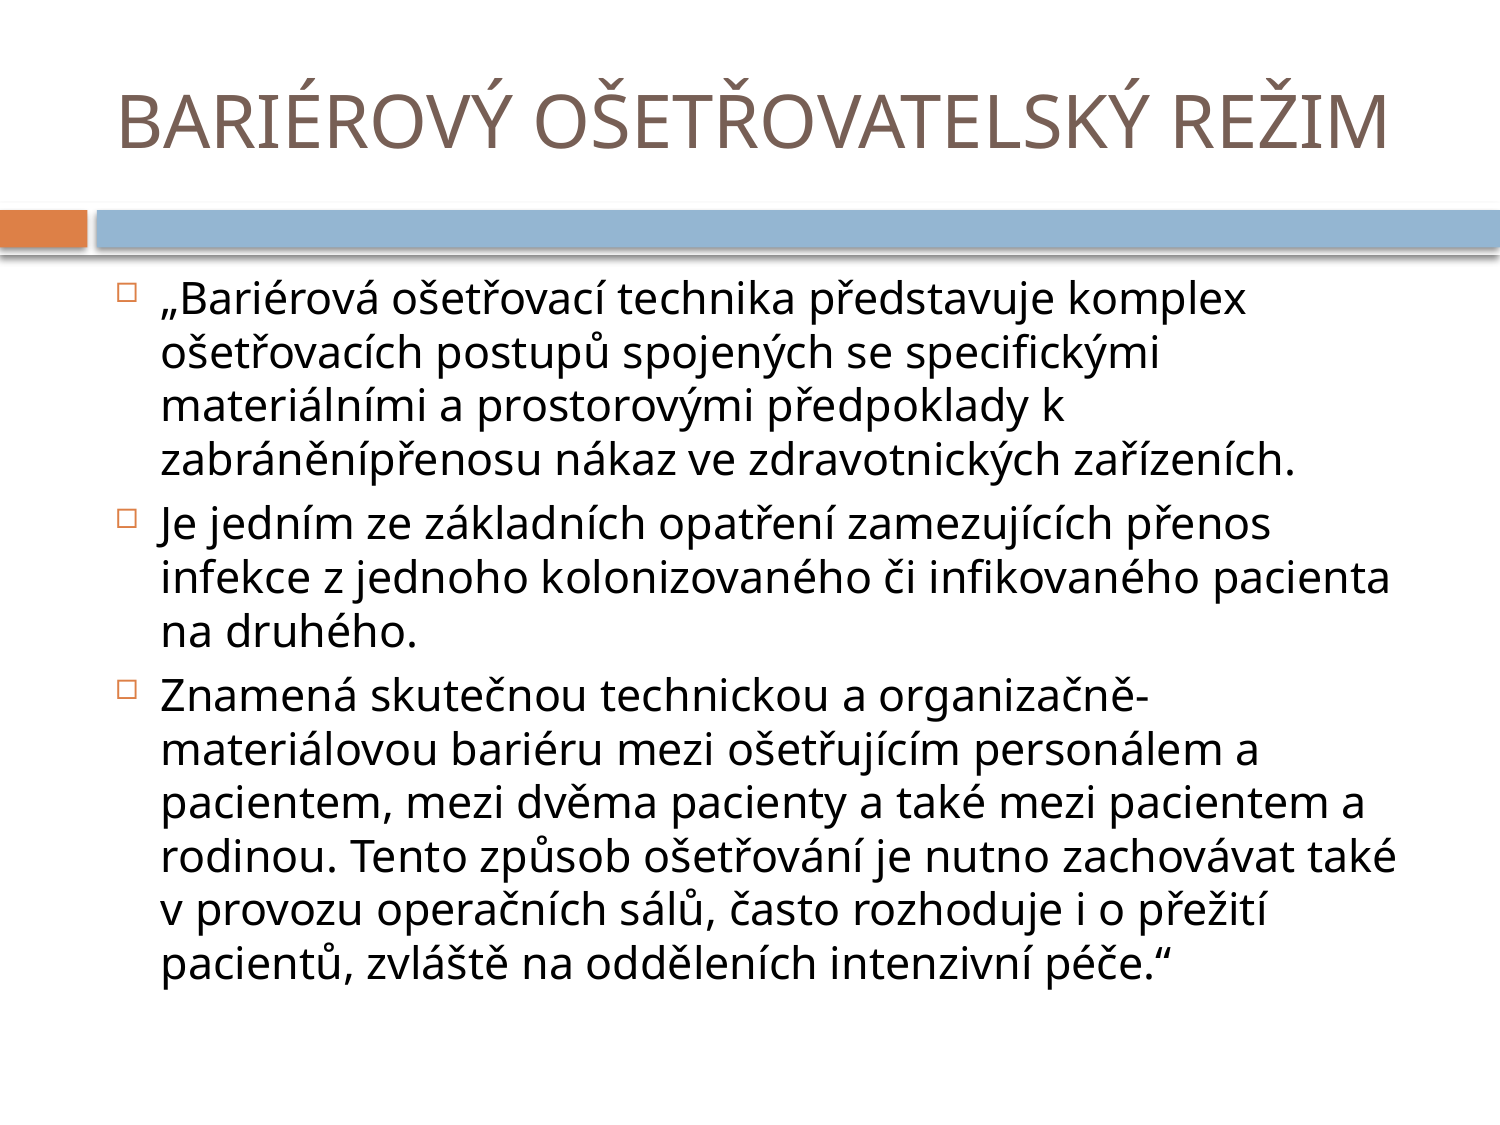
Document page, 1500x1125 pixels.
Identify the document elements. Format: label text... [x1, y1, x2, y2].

list „Bariérová ošetřovací technika představuje komplex ošetřovacích postupů spojených se specifickými materiálními a prostorovými předpoklady k zabráněnípřenosu nákaz ve zdravotnických zařízeních. Je jedním ze základních opatření zamezujících přenos infekce z jednoho kolonizovaného či infikovaného pacienta na druhého. Znamená skutečnou technickou a organizačně-materiálovou bariéru mezi ošetřujícím personálem a pacientem, mezi dvěma pacienty a také mezi pacientem a rodinou. Tento způsob ošetřování je nutno zachovávat také v provozu operačních sálů, často rozhoduje i o přežití pacientů, zvláště na odděleních intenzivní péče.“ [100, 262, 1438, 1000]
title BARIÉROVÝ OŠETŘOVATELSKÝ REŽIM [100, 37, 1438, 200]
